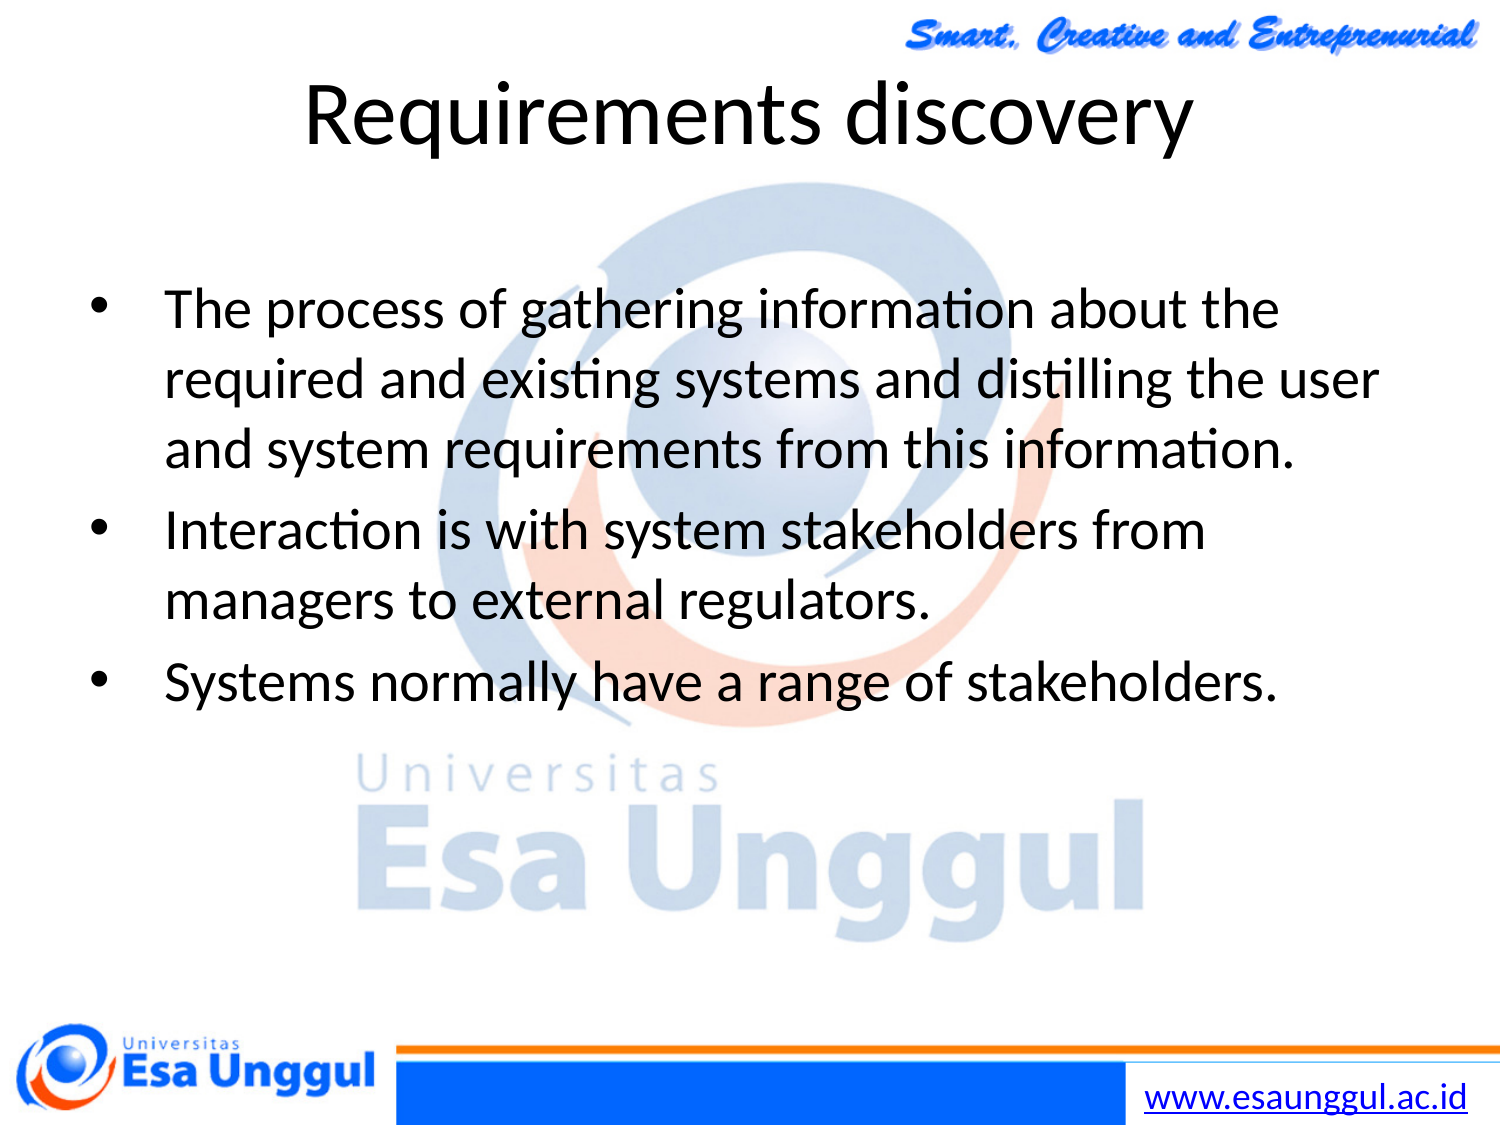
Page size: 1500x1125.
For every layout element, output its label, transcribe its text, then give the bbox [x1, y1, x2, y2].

title Requirements discovery [75, 45, 1425, 233]
picture [0, 0, 1500, 1125]
list The process of gathering information about the required and existing systems and distilling the user and system requirements from this information. Interaction is with system stakeholders from managers to external regulators. Systems normally have a range of stakeholders. [75, 262, 1425, 1005]
